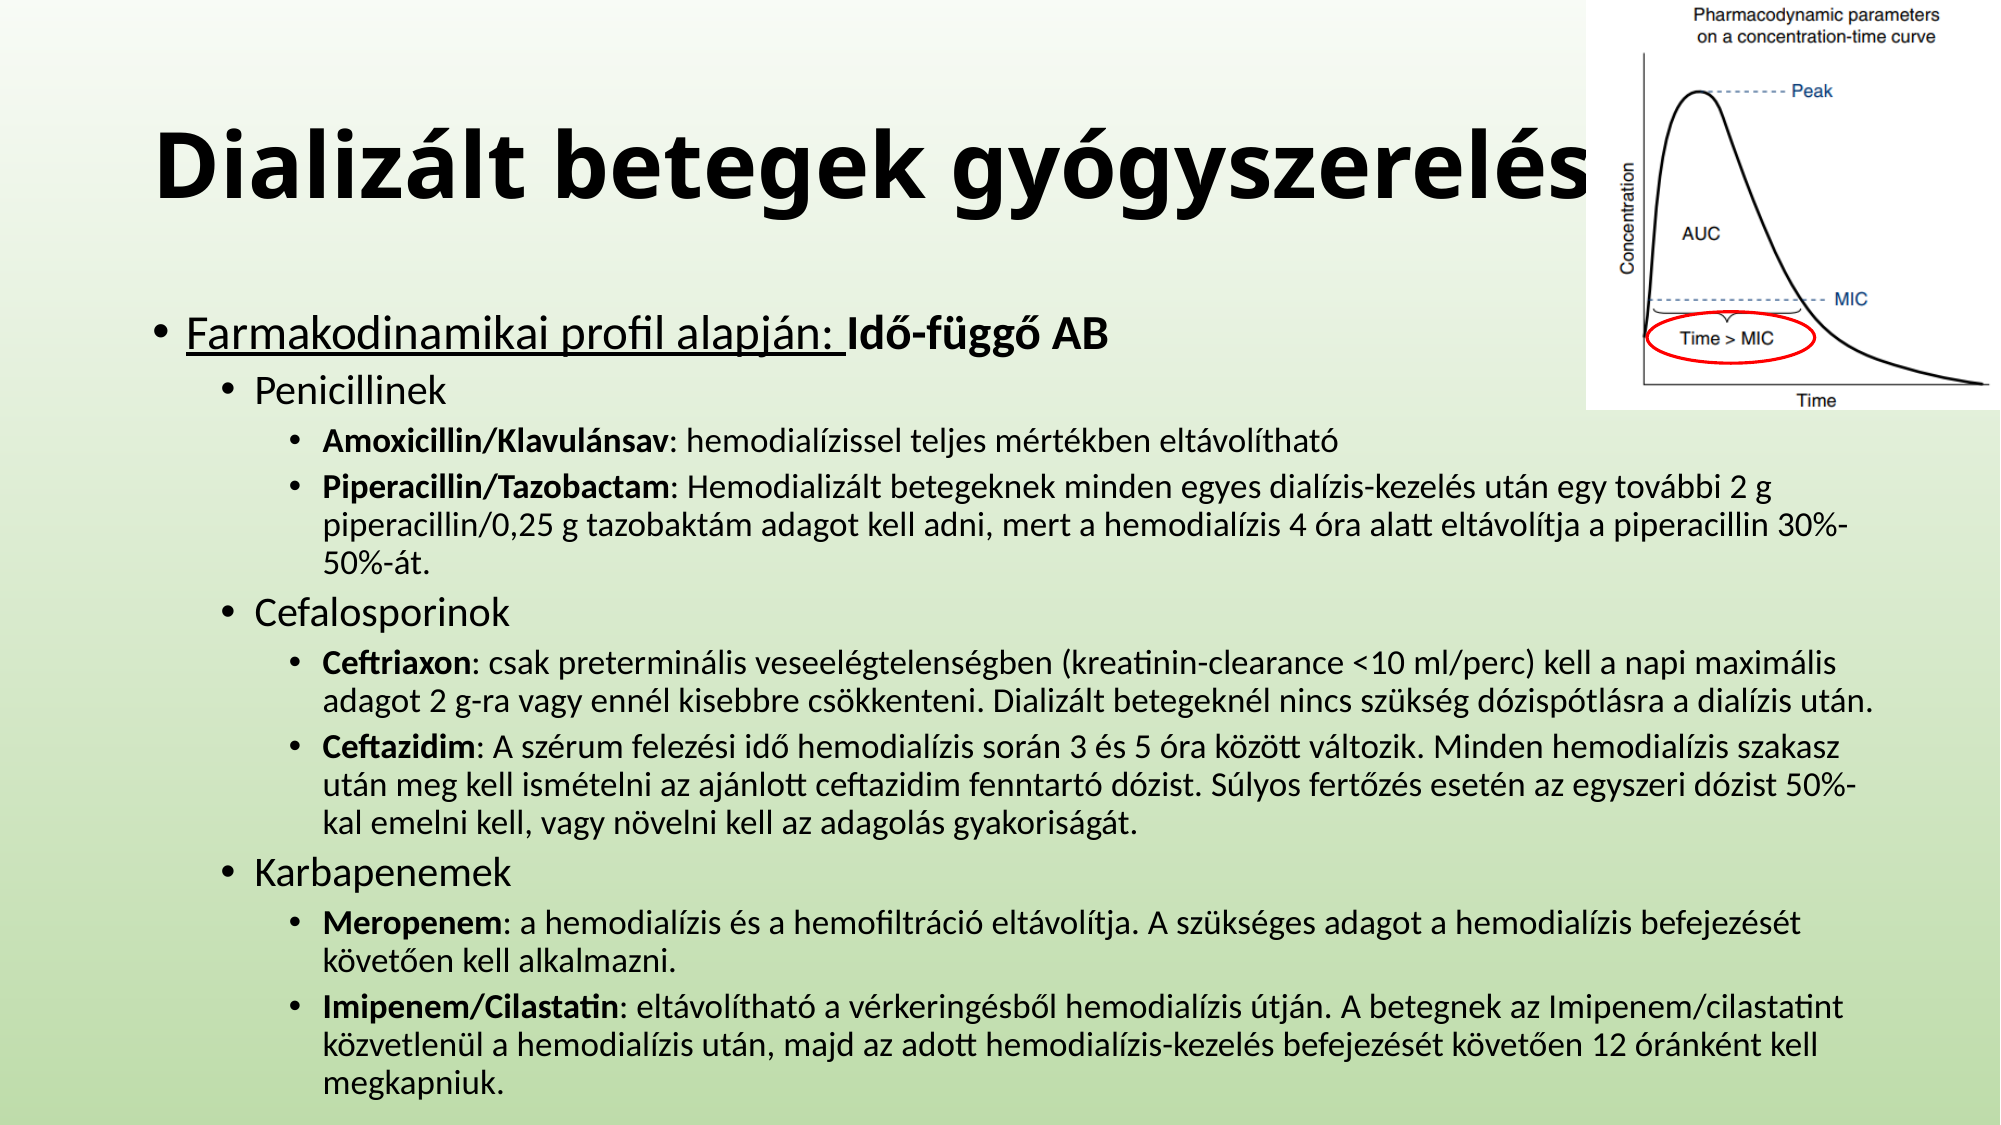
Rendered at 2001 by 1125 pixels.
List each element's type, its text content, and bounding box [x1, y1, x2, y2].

title Dializált betegek gyógyszerelése [137, 59, 1586, 278]
list Farmakodinamikai profil alapján: Idő-függő AB Penicillinek Amoxicillin/Klavulánsav: hemodialízissel teljes mértékben eltávolítható Piperacillin/Tazobactam: Hemodializált betegeknek minden egyes dialízis-kezelés után egy további 2 g piperacillin/0,25 g tazobaktám adagot kell adni, mert a hemodialízis 4 óra alatt eltávolítja a piperacillin 30%-50%-át. Cefalosporinok Ceftriaxon: csak preterminális veseelégtelenségben (kreatinin-clearance <10 ml/perc) kell a napi maximális adagot 2 g-ra vagy ennél kisebbre csökkenteni. Dializált betegeknél nincs szükség dózispótlásra a dialízis után. Ceftazidim: A szérum felezési idő hemodialízis során 3 és 5 óra között változik. Minden hemodialízis szakasz után meg kell ismételni az ajánlott ceftazidim fenntartó dózist. Súlyos fertőzés esetén az egyszeri dózist 50%-kal emelni kell, vagy növelni kell az adagolás gyakoriságát. Karbapenemek Meropenem: a hemodialízis és a hemofiltráció eltávolítja. A szükséges adagot a hemodialízis befejezését követően kell alkalmazni. Imipenem/Cilastatin: eltávolítható a vérkeringésből hemodialízis útján. A betegnek az Imipenem/cilastatint közvetlenül a hemodialízis után, majd az adott hemodialízis-kezelés befejezését követően 12 óránként kell megkapniuk. [137, 299, 1892, 1125]
picture [1586, 0, 2000, 410]
